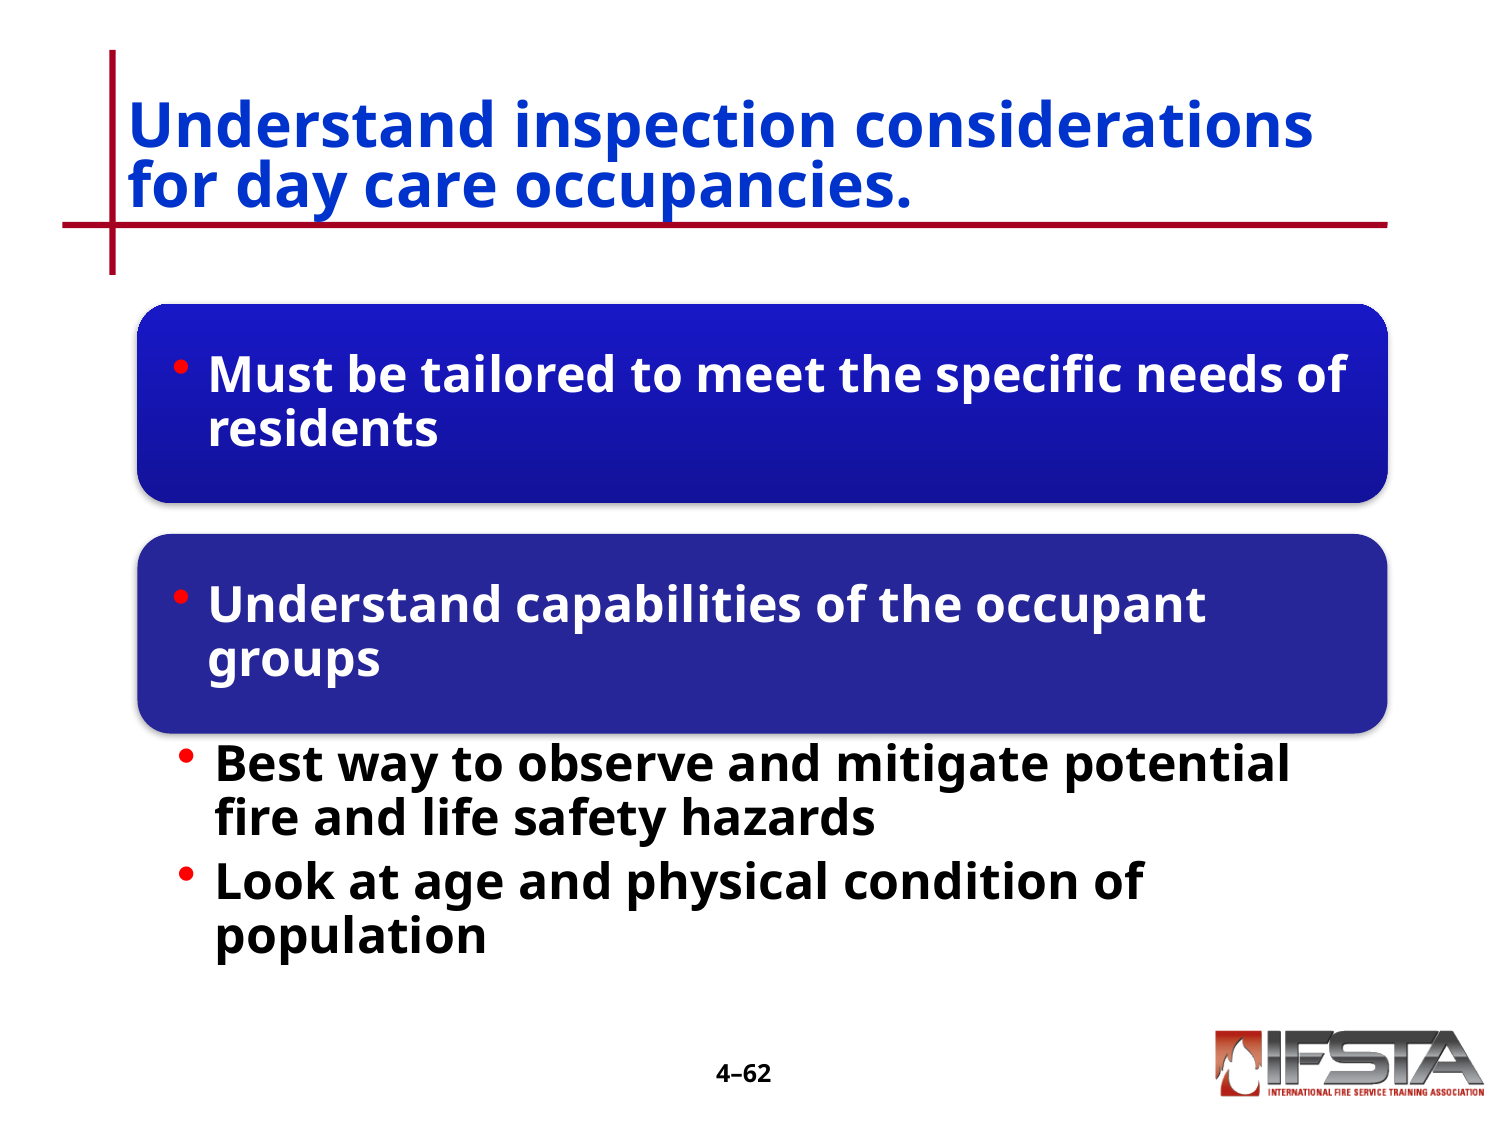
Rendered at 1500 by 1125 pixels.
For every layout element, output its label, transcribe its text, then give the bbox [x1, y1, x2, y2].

picture [1215, 1030, 1485, 1099]
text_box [137, 274, 1388, 951]
title Understand inspection considerations for day care occupancies. [112, 91, 1388, 242]
slide_number 4–61 [587, 1050, 900, 1125]
